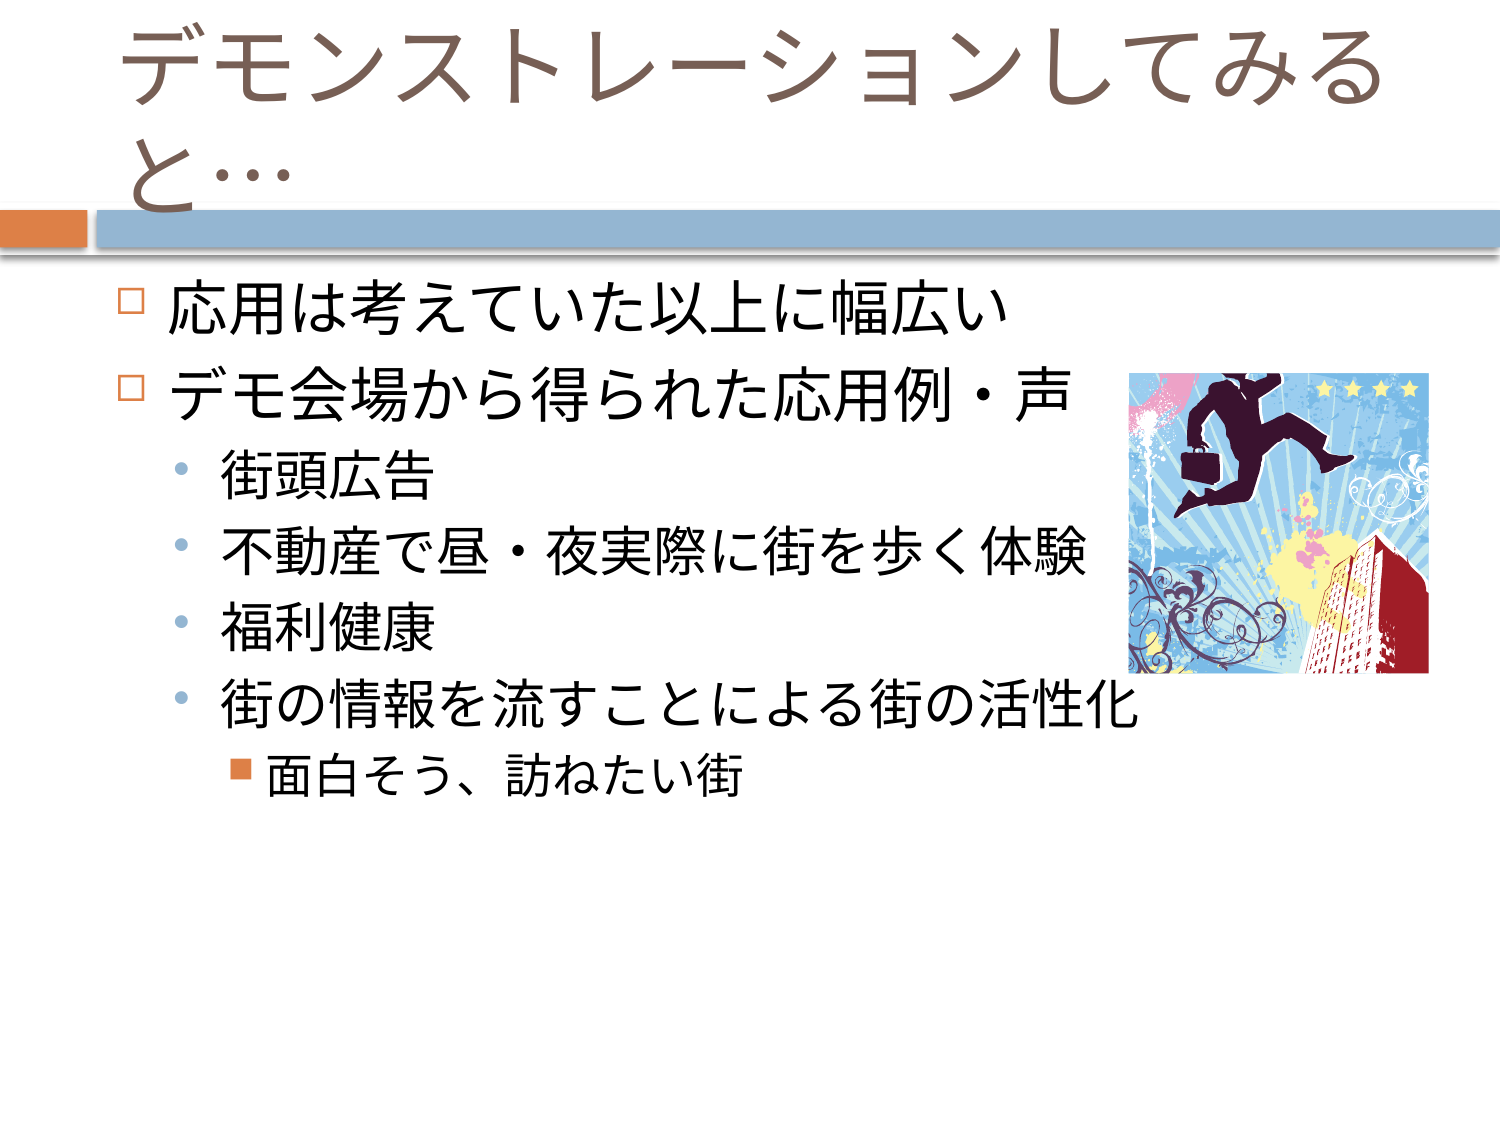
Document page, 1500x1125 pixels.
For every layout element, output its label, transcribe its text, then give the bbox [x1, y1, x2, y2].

picture [1127, 373, 1429, 674]
title デモンストレーションしてみると… [100, 37, 1438, 200]
list 応用は考えていた以上に幅広い デモ会場から得られた応用例・声 街頭広告 不動産で昼・夜実際に街を歩く体験 福利健康 街の情報を流すことによる街の活性化 面白そう、訪ねたい街 [100, 262, 1438, 1000]
